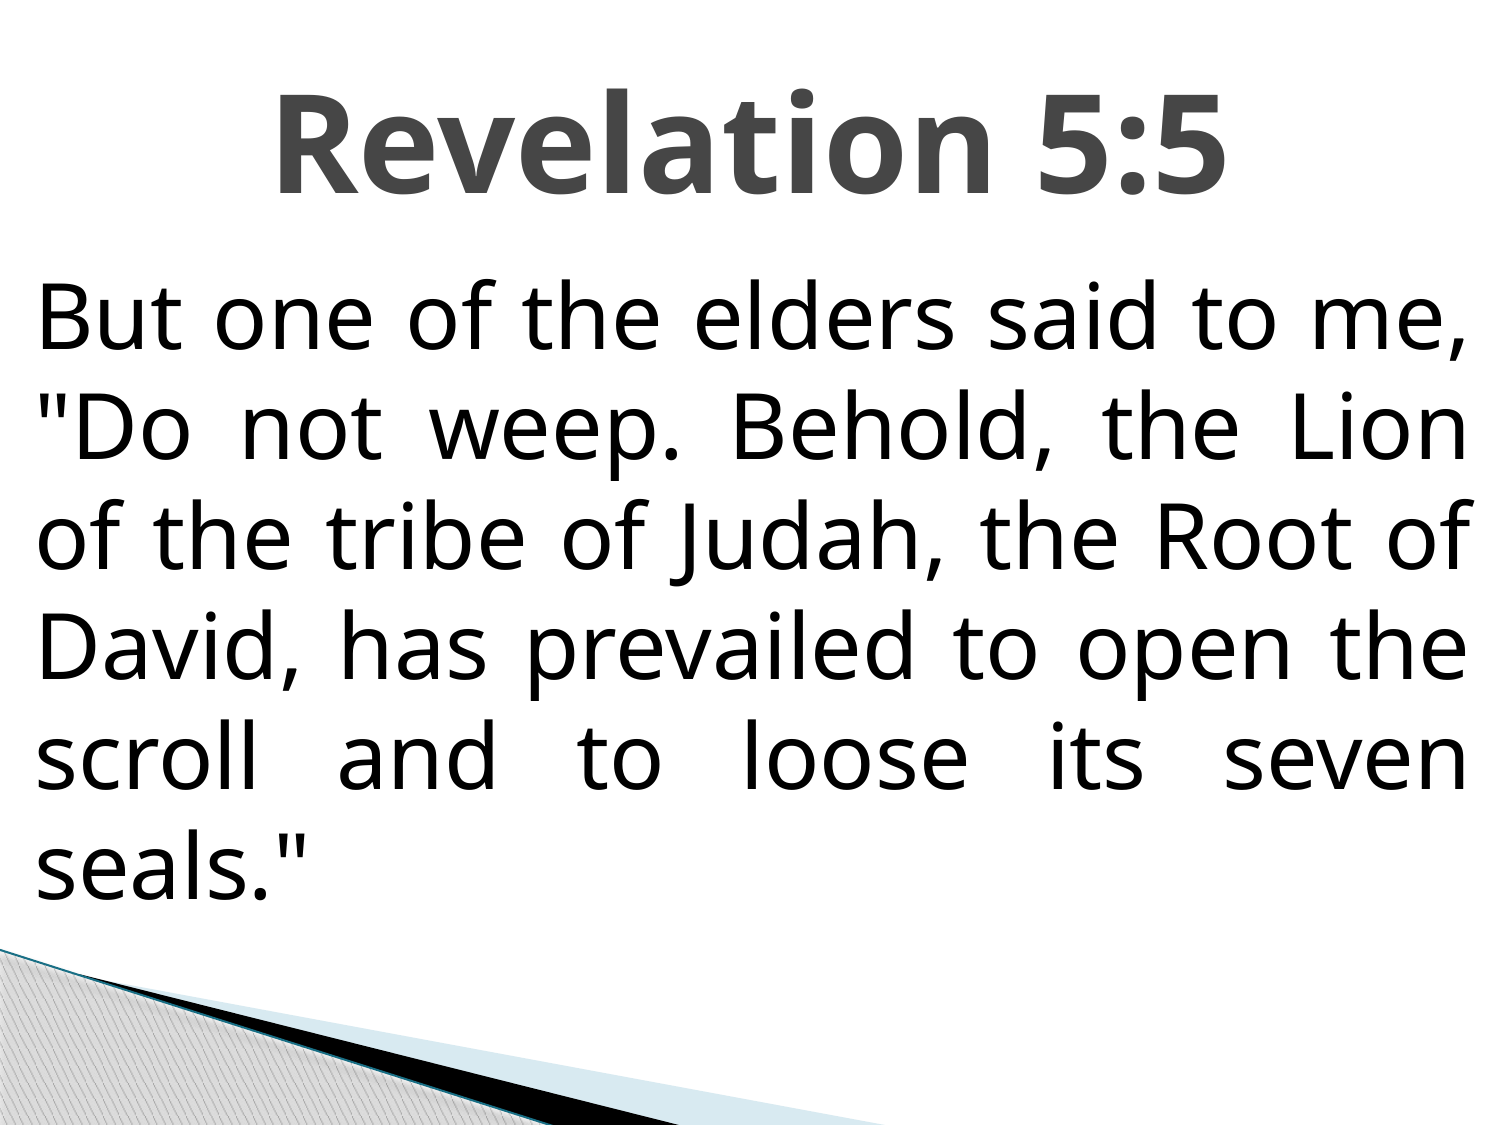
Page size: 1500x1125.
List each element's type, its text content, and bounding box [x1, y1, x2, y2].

title Revelation 5:5 [75, 45, 1425, 233]
list But one of the elders said to me, "Do not weep. Behold, the Lion of the tribe of Judah, the Root of David, has prevailed to open the scroll and to loose its seven seals." [1, 249, 1488, 988]
